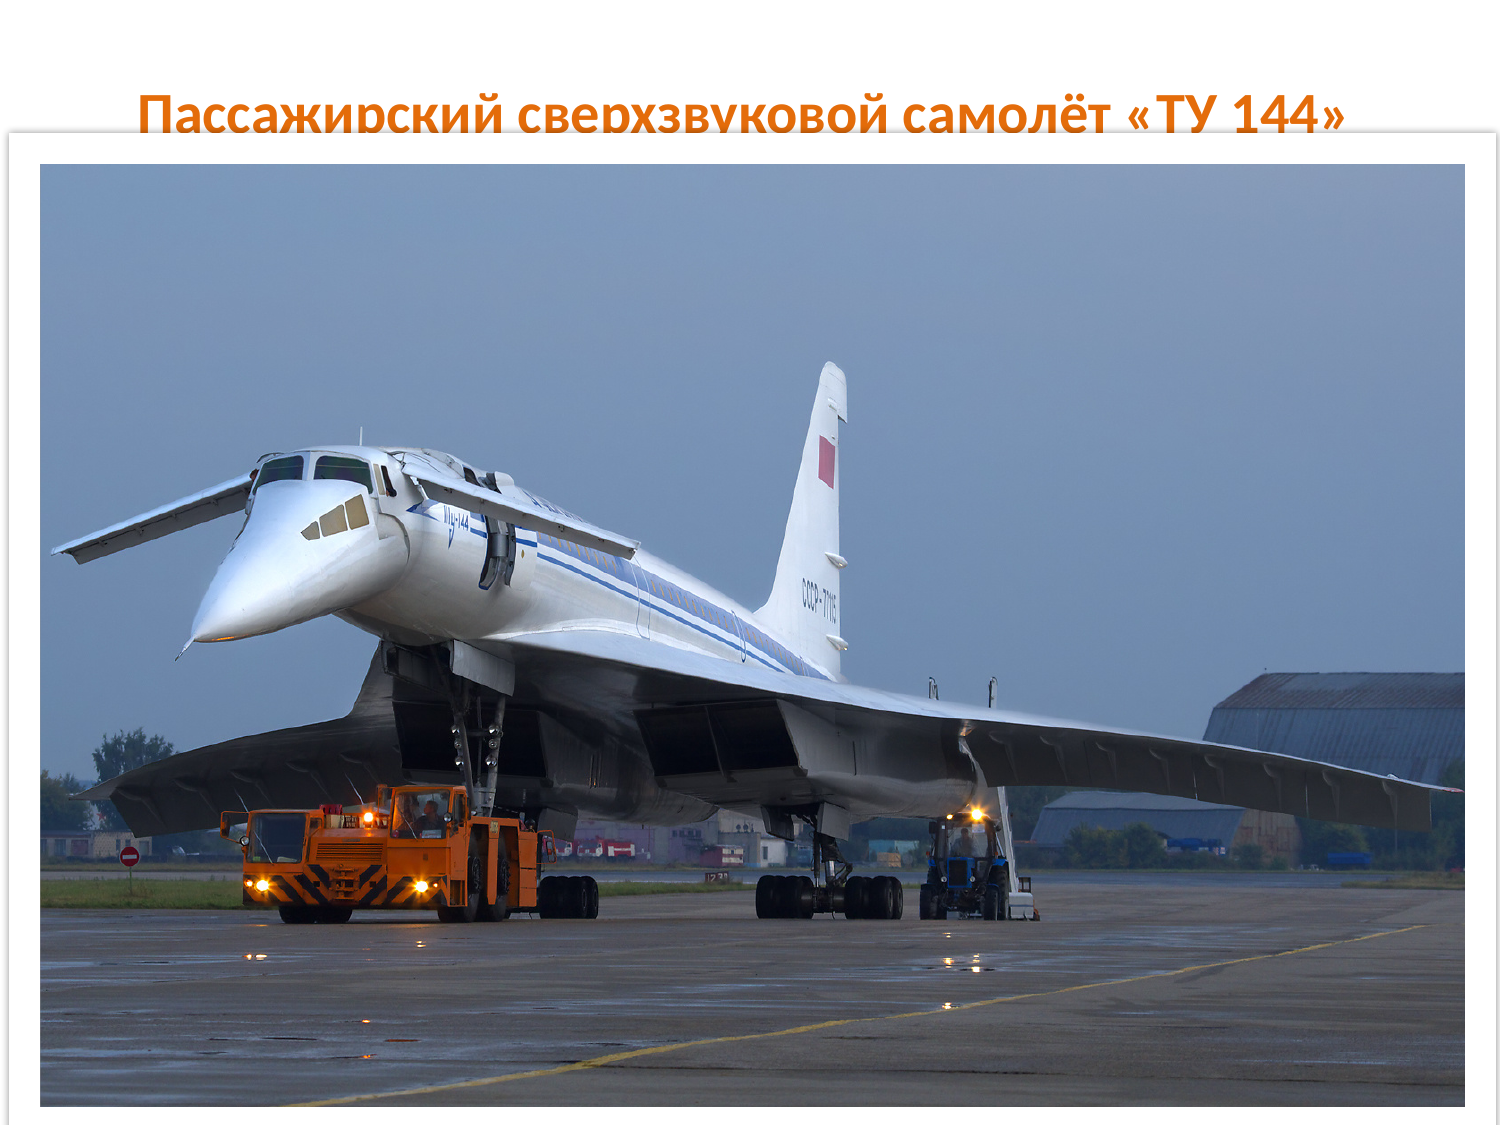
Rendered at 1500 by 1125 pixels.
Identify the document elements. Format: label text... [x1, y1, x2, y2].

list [40, 163, 1466, 1107]
title Пассажирский сверхзвуковой самолёт «ТУ 144» [116, 23, 1372, 127]
